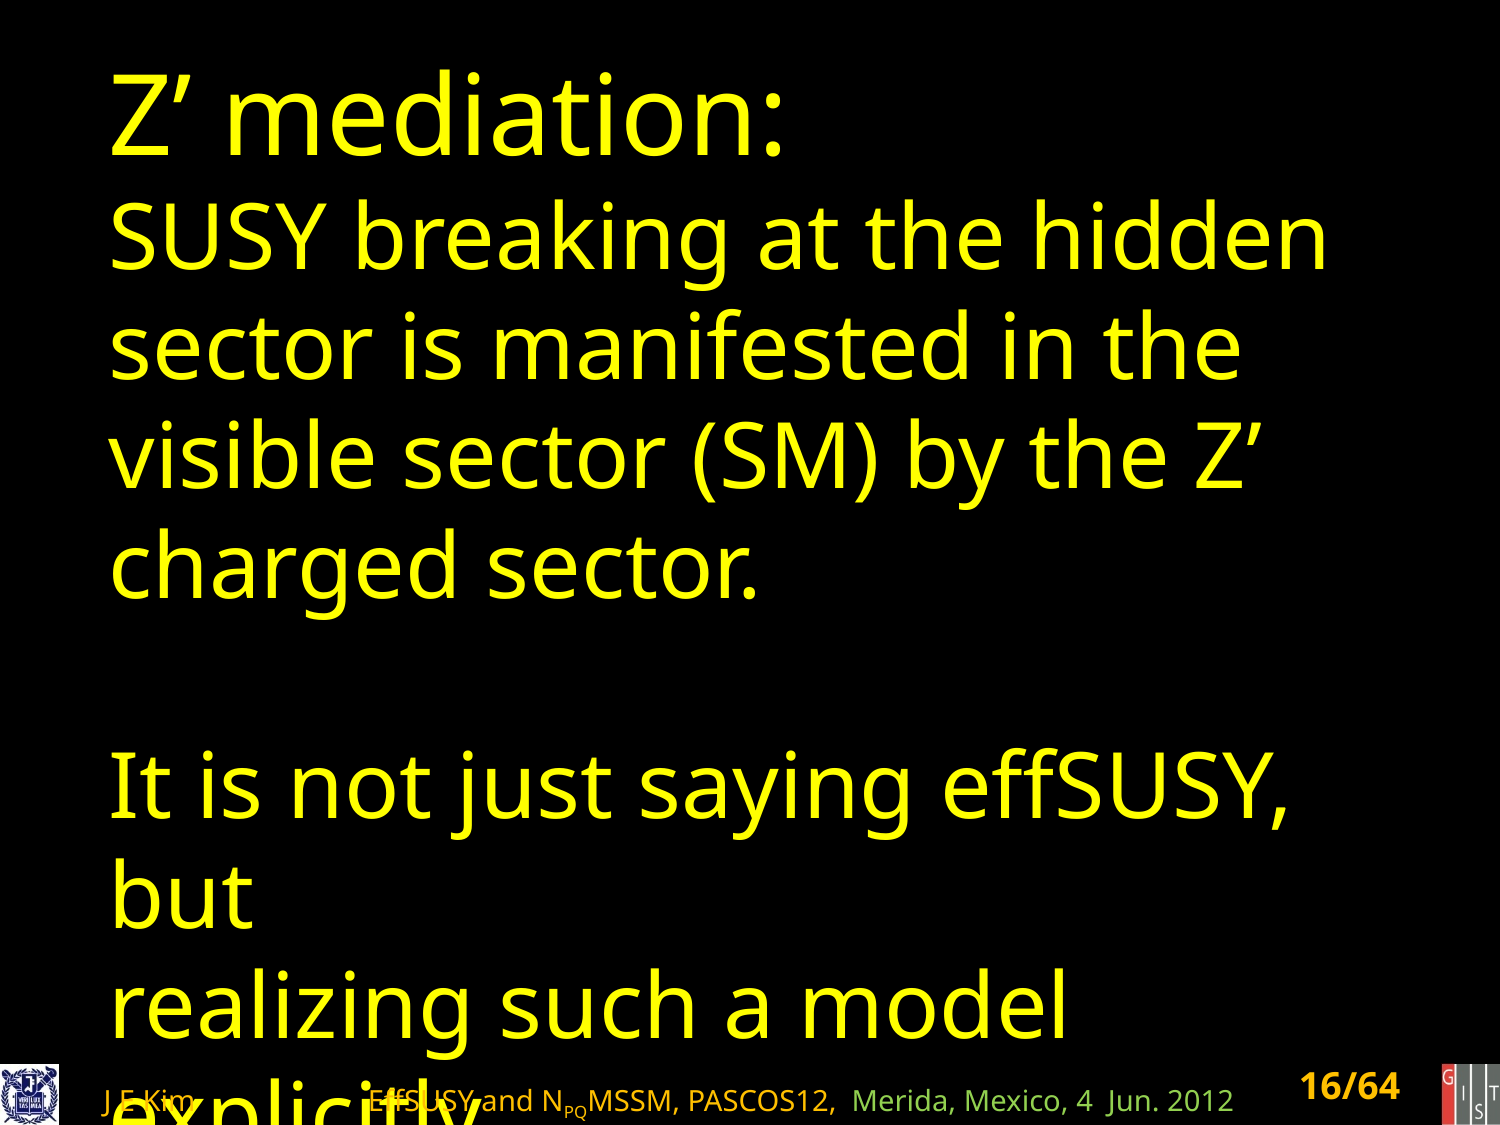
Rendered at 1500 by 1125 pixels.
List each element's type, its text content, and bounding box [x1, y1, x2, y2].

text_box Z’ mediation: SUSY breaking at the hidden sector is manifested in the visible sector (SM) by the Z’ charged sector. It is not just saying effSUSY, but realizing such a model explicitly. [93, 35, 1465, 1053]
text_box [0, 1054, 1500, 1125]
